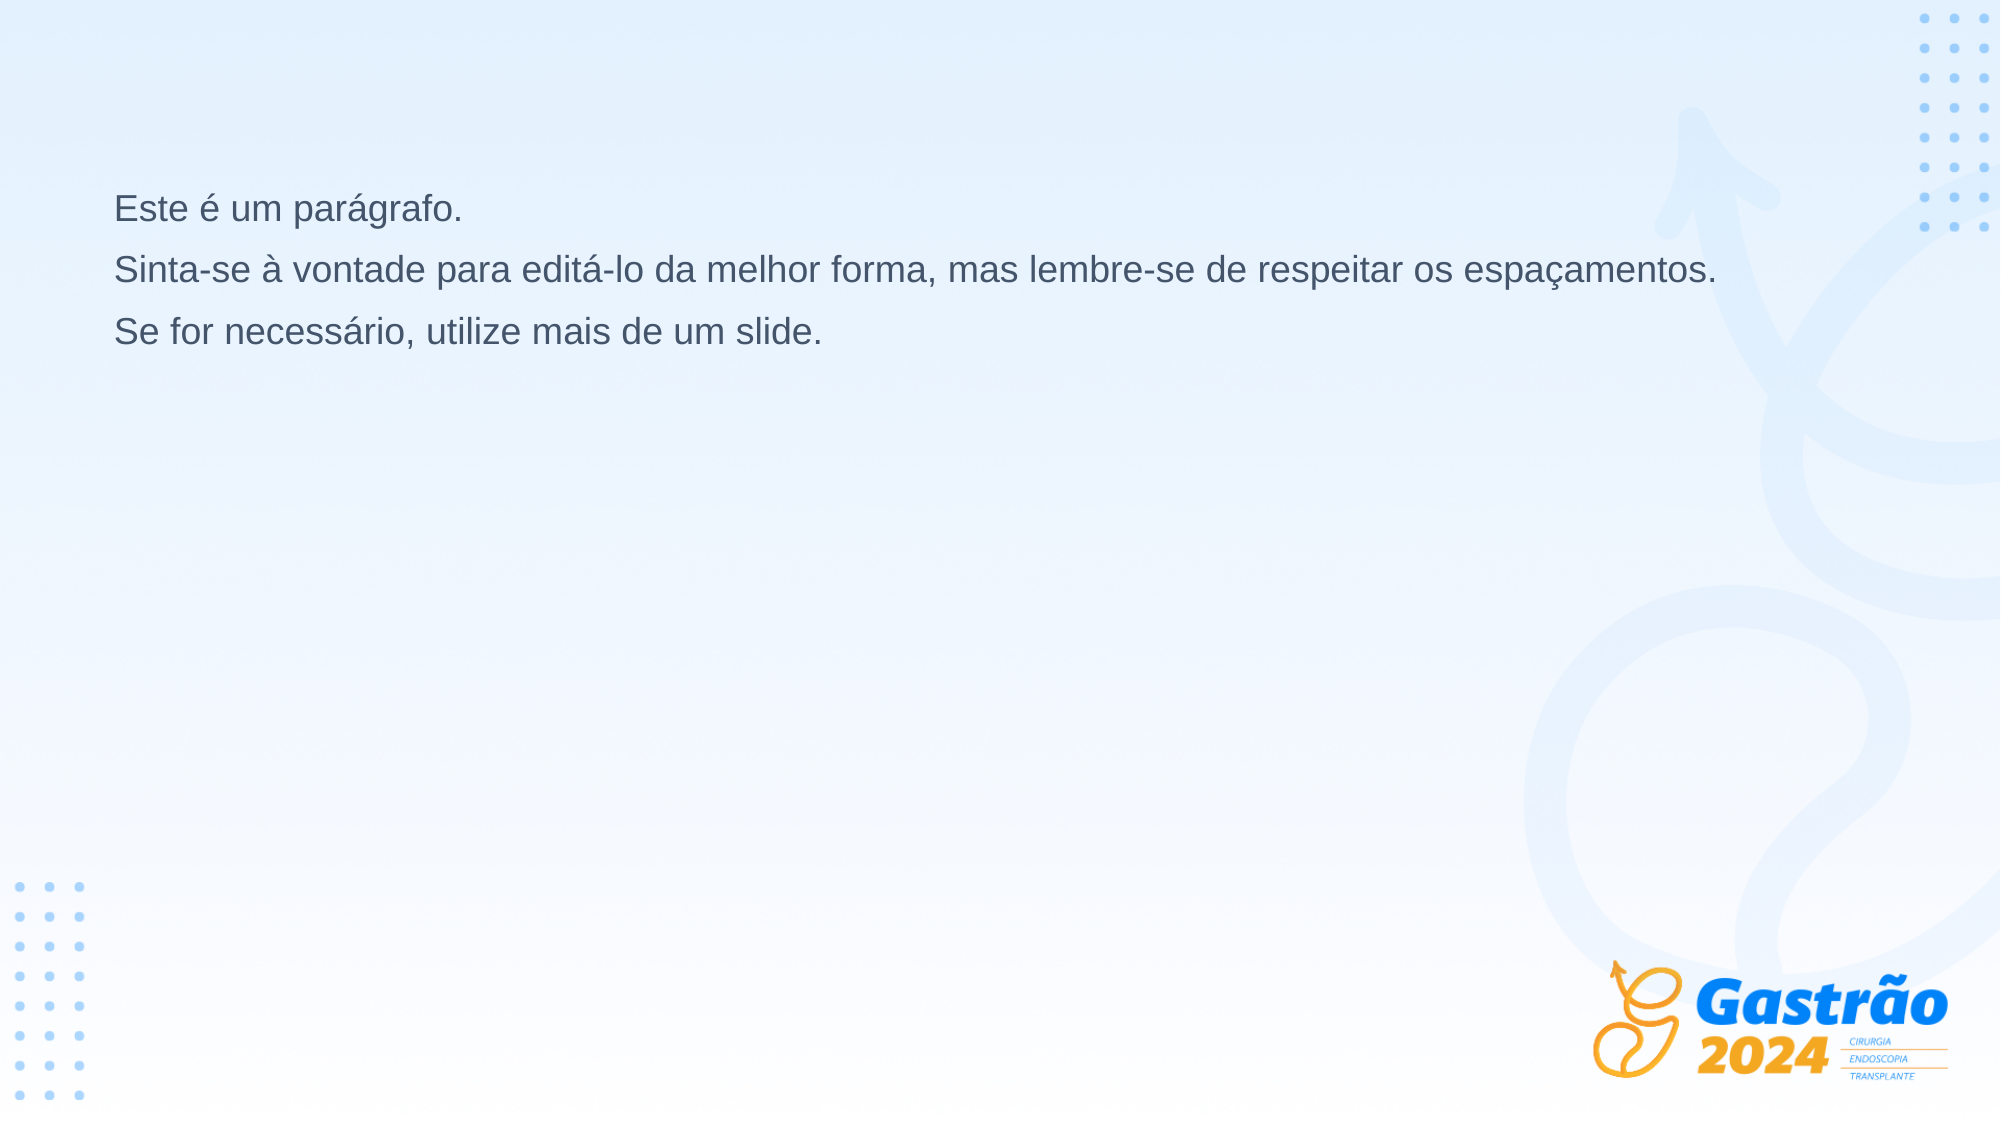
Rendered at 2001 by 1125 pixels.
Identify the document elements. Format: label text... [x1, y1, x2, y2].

picture [0, 0, 2001, 1125]
list Este é um parágrafo. Sinta-se à vontade para editá-lo da melhor forma, mas lembre-se de respeitar os espaçamentos. Se for necessário, utilize mais de um slide. [98, 181, 1824, 1014]
